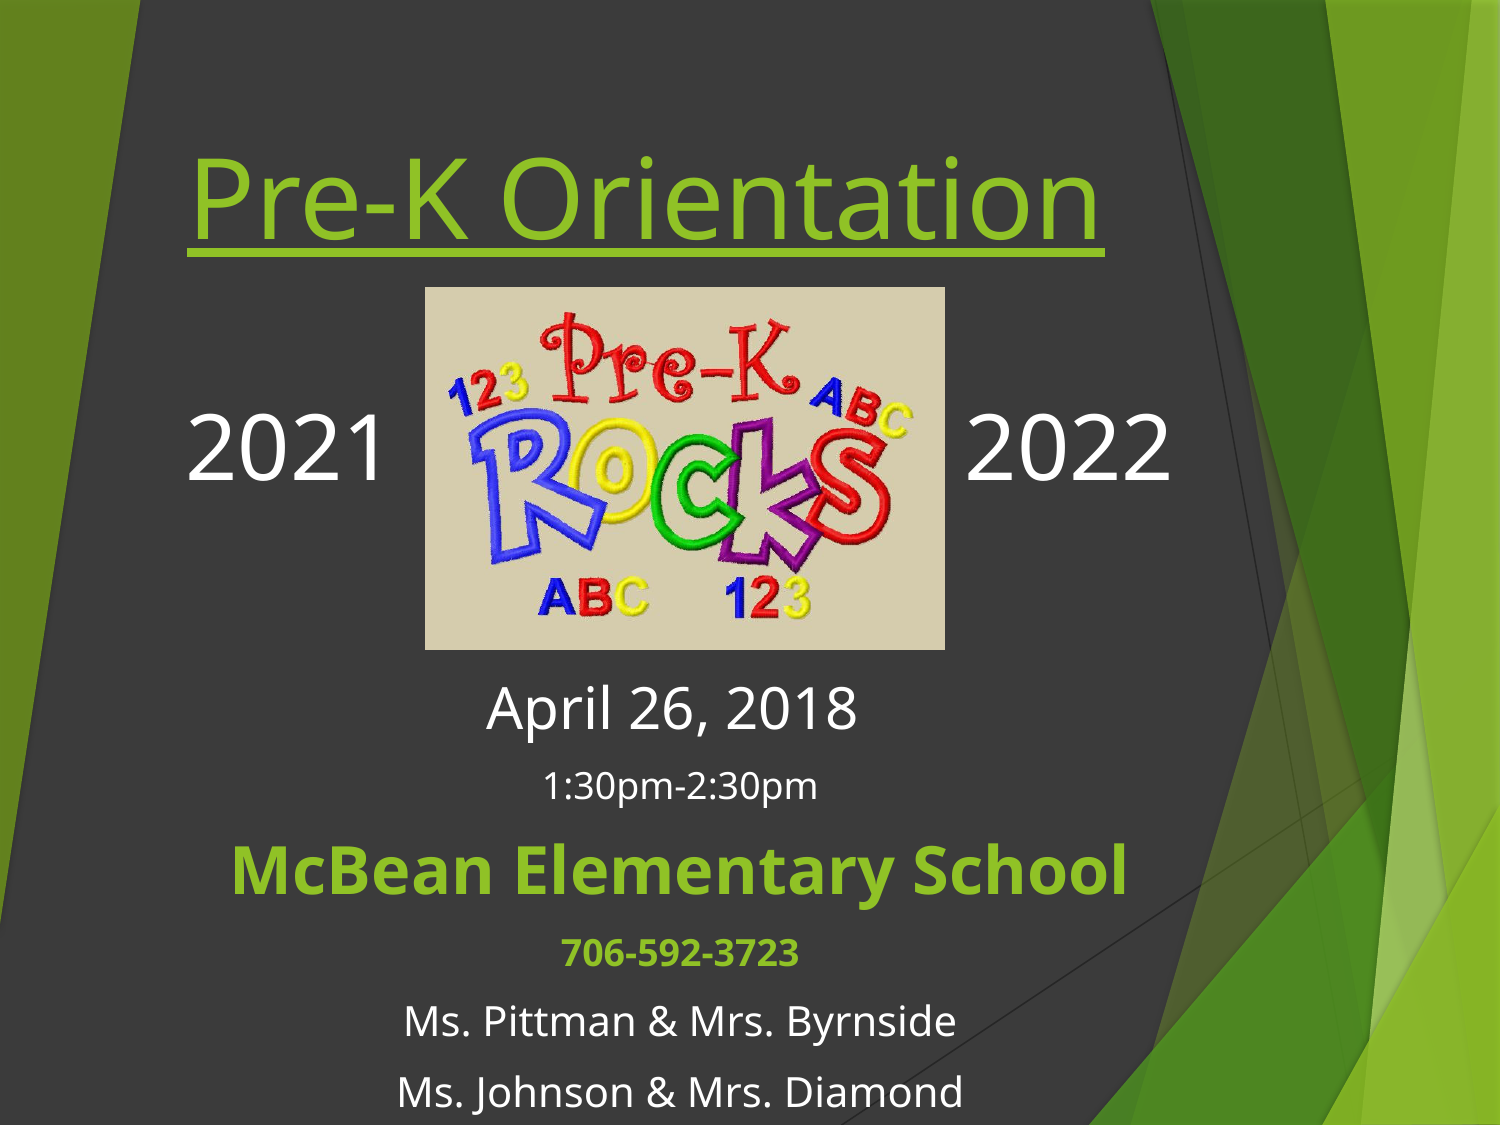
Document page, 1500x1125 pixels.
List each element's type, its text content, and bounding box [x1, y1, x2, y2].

title Pre-K Orientation [163, 0, 1120, 271]
picture [424, 286, 946, 651]
subtitle 2021 2022 April 26, 2018 1:30pm-2:30pm McBean Elementary School 706-592-3723 Ms. Pittman & Mrs. Byrnside Ms. Johnson & Mrs. Diamond [99, 381, 419, 508]
subtitle 2021 2022 April 26, 2018 1:30pm-2:30pm McBean Elementary School 706-592-3723 Ms. Pittman & Mrs. Byrnside Ms. Johnson & Mrs. Diamond [950, 381, 1261, 508]
